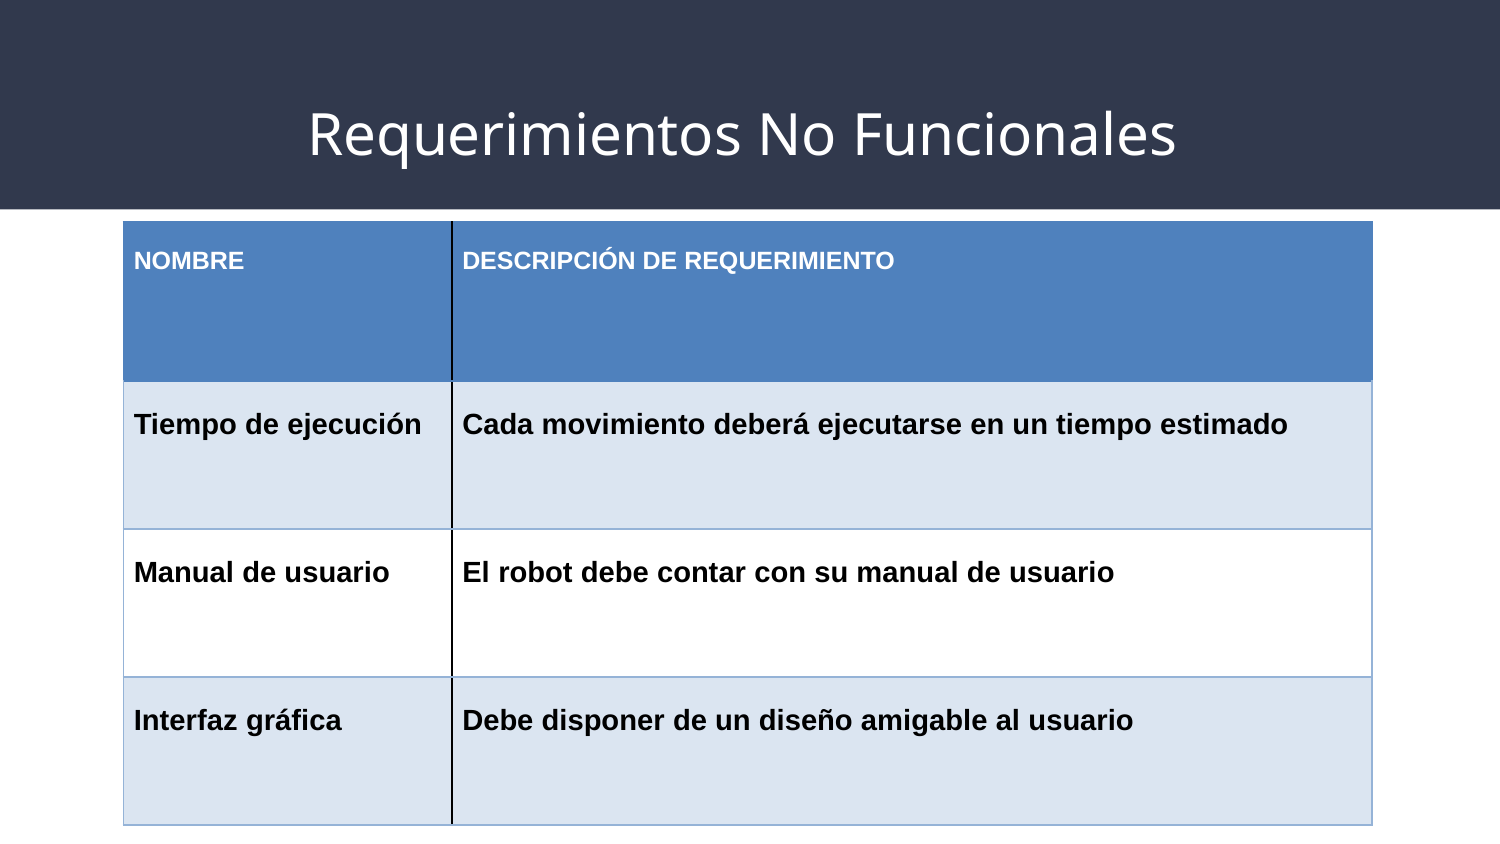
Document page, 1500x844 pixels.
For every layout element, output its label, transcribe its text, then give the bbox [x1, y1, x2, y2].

table_cell Manual de usuario [124, 530, 451, 676]
table_cell Interfaz gráfica [124, 678, 451, 824]
table_cell Tiempo de ejecución [124, 382, 451, 528]
table_header NOMBRE [124, 223, 451, 380]
table_cell El robot debe contar con su manual de usuario [453, 530, 1371, 676]
table_header DESCRIPCIÓN DE REQUERIMIENTO [453, 223, 1371, 380]
table_cell Cada movimiento deberá ejecutarse en un tiempo estimado [453, 382, 1371, 528]
title Requerimientos No Funcionales [51, 82, 1449, 185]
table_cell Debe disponer de un diseño amigable al usuario [453, 678, 1371, 824]
